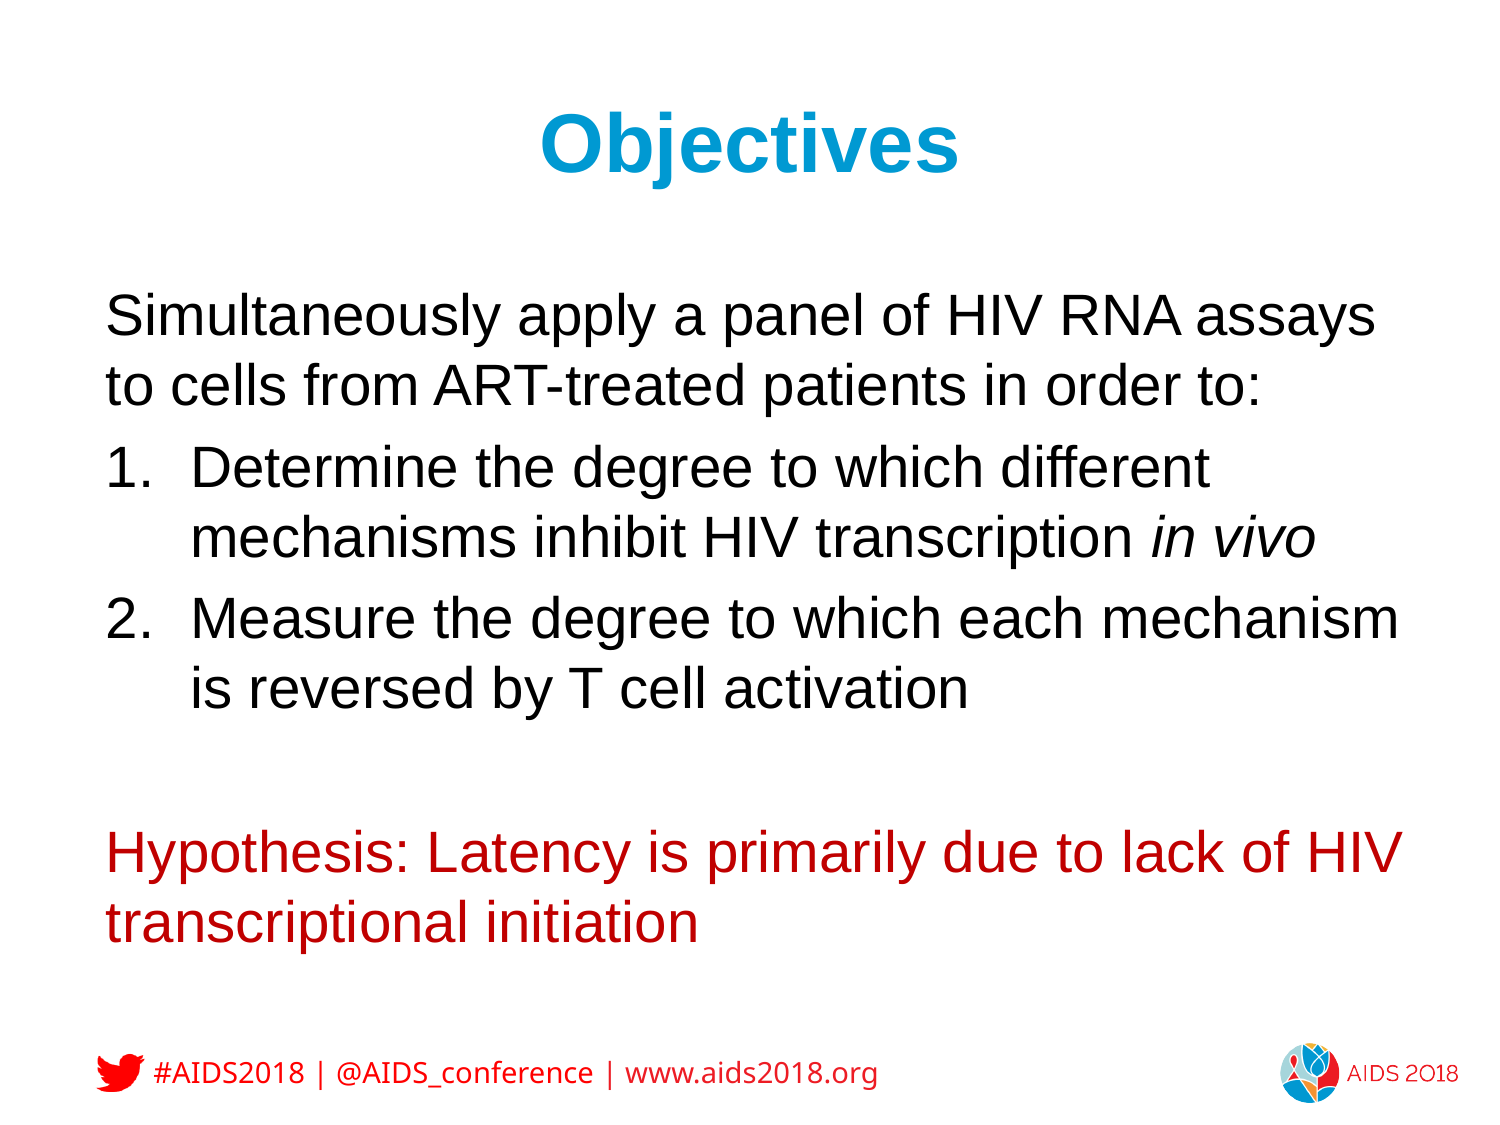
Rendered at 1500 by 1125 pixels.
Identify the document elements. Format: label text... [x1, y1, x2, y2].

picture [1280, 1043, 1458, 1103]
title Objectives [92, 45, 1408, 233]
picture [92, 1045, 148, 1100]
list Simultaneously apply a panel of HIV RNA assays to cells from ART-treated patients in order to: Determine the degree to which different mechanisms inhibit HIV transcription in vivo Measure the degree to which each mechanism is reversed by T cell activation Hypothesis: Latency is primarily due to lack of HIV transcriptional initiation [90, 269, 1451, 1013]
